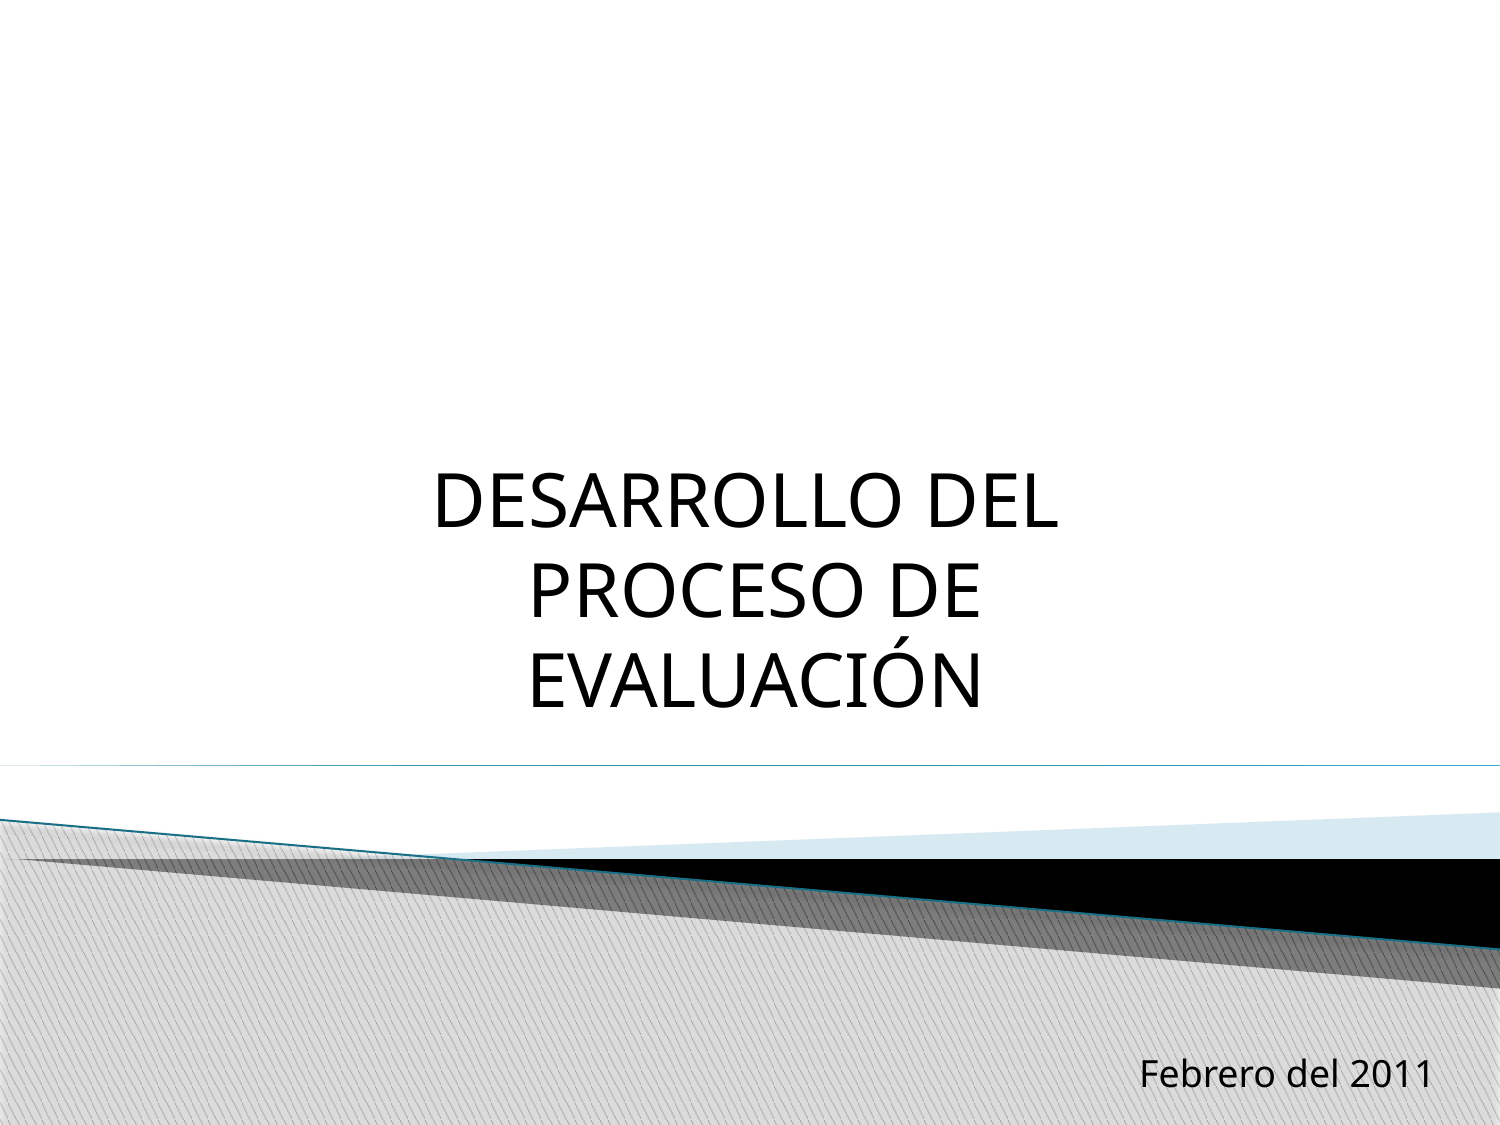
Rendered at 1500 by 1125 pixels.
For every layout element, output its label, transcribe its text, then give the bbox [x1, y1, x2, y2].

text_box DESARROLLO DEL PROCESO DE EVALUACIÓN [281, 445, 1231, 730]
text_box Febrero del 2011 [1124, 1042, 1461, 1103]
picture [5, 859, 1500, 989]
